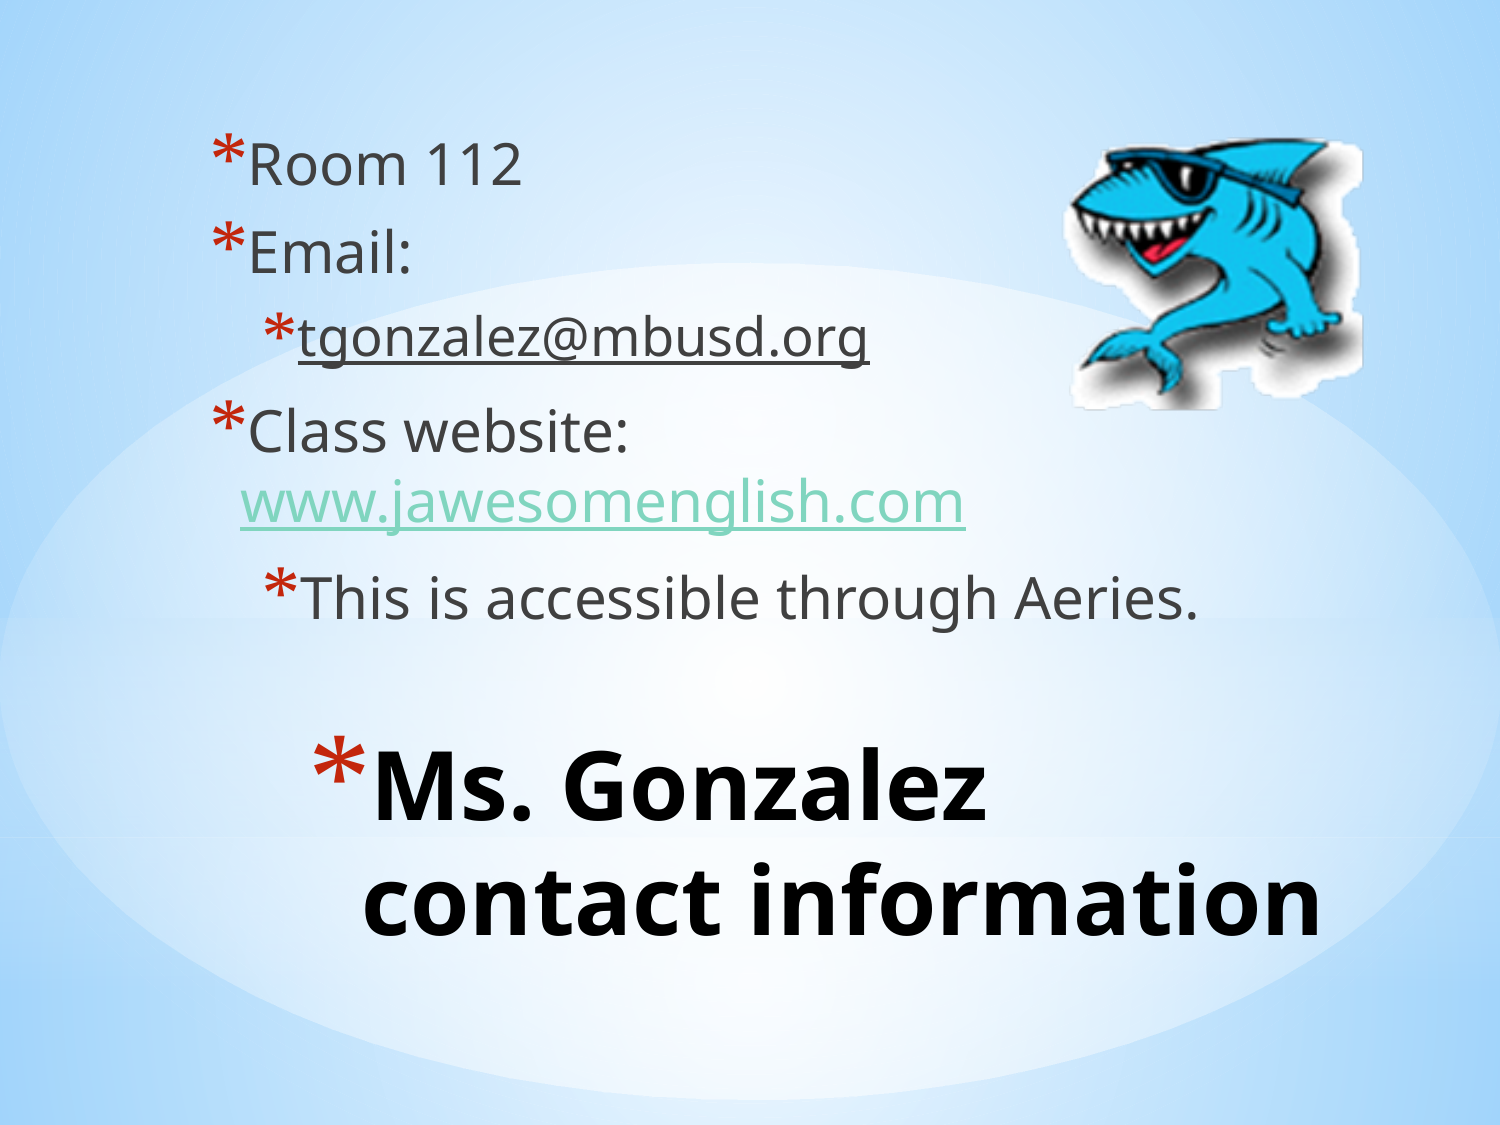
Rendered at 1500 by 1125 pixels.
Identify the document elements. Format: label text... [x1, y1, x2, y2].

title Ms. Gonzalez contact information [294, 717, 1363, 905]
picture [1051, 124, 1366, 413]
list Room 112 Email: tgonzalez@mbusd.org Class website: www.jawesomenglish.com This is accessible through Aeries. [187, 120, 1238, 690]
